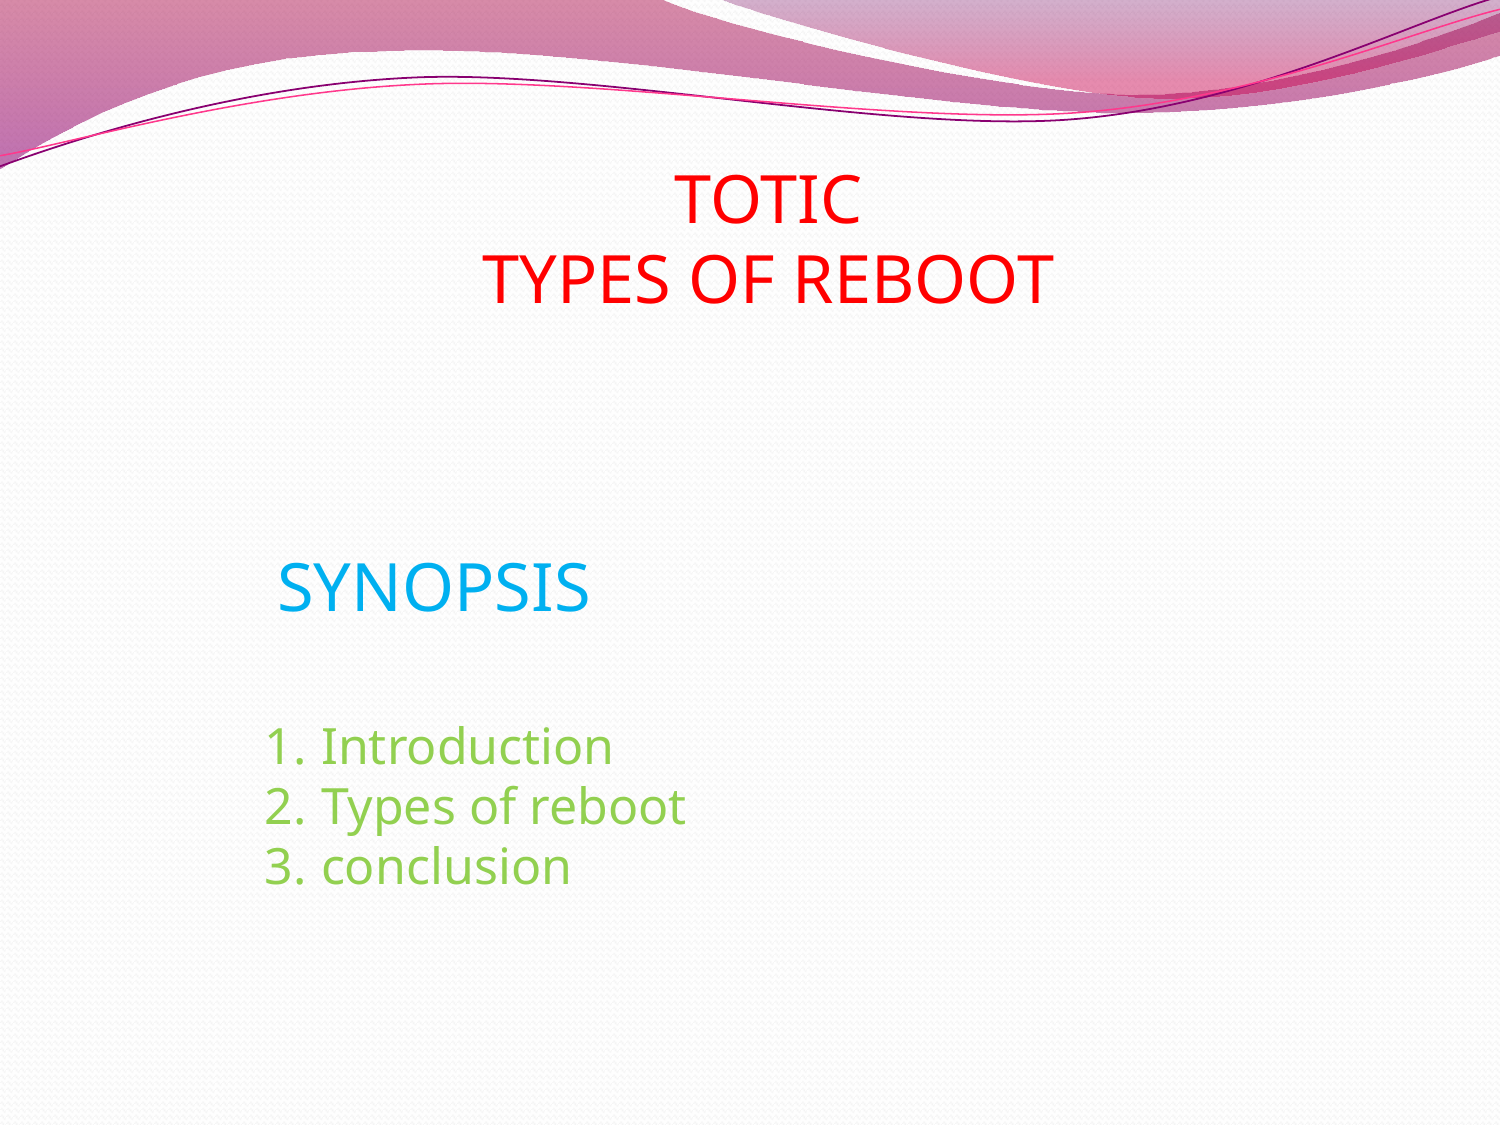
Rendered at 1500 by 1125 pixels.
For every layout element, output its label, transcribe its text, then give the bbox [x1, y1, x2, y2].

text_box Introduction Types of reboot conclusion [249, 662, 775, 948]
text_box TOTIC TYPES OF REBOOT [450, 149, 1088, 325]
text_box SYNOPSIS [262, 537, 713, 633]
